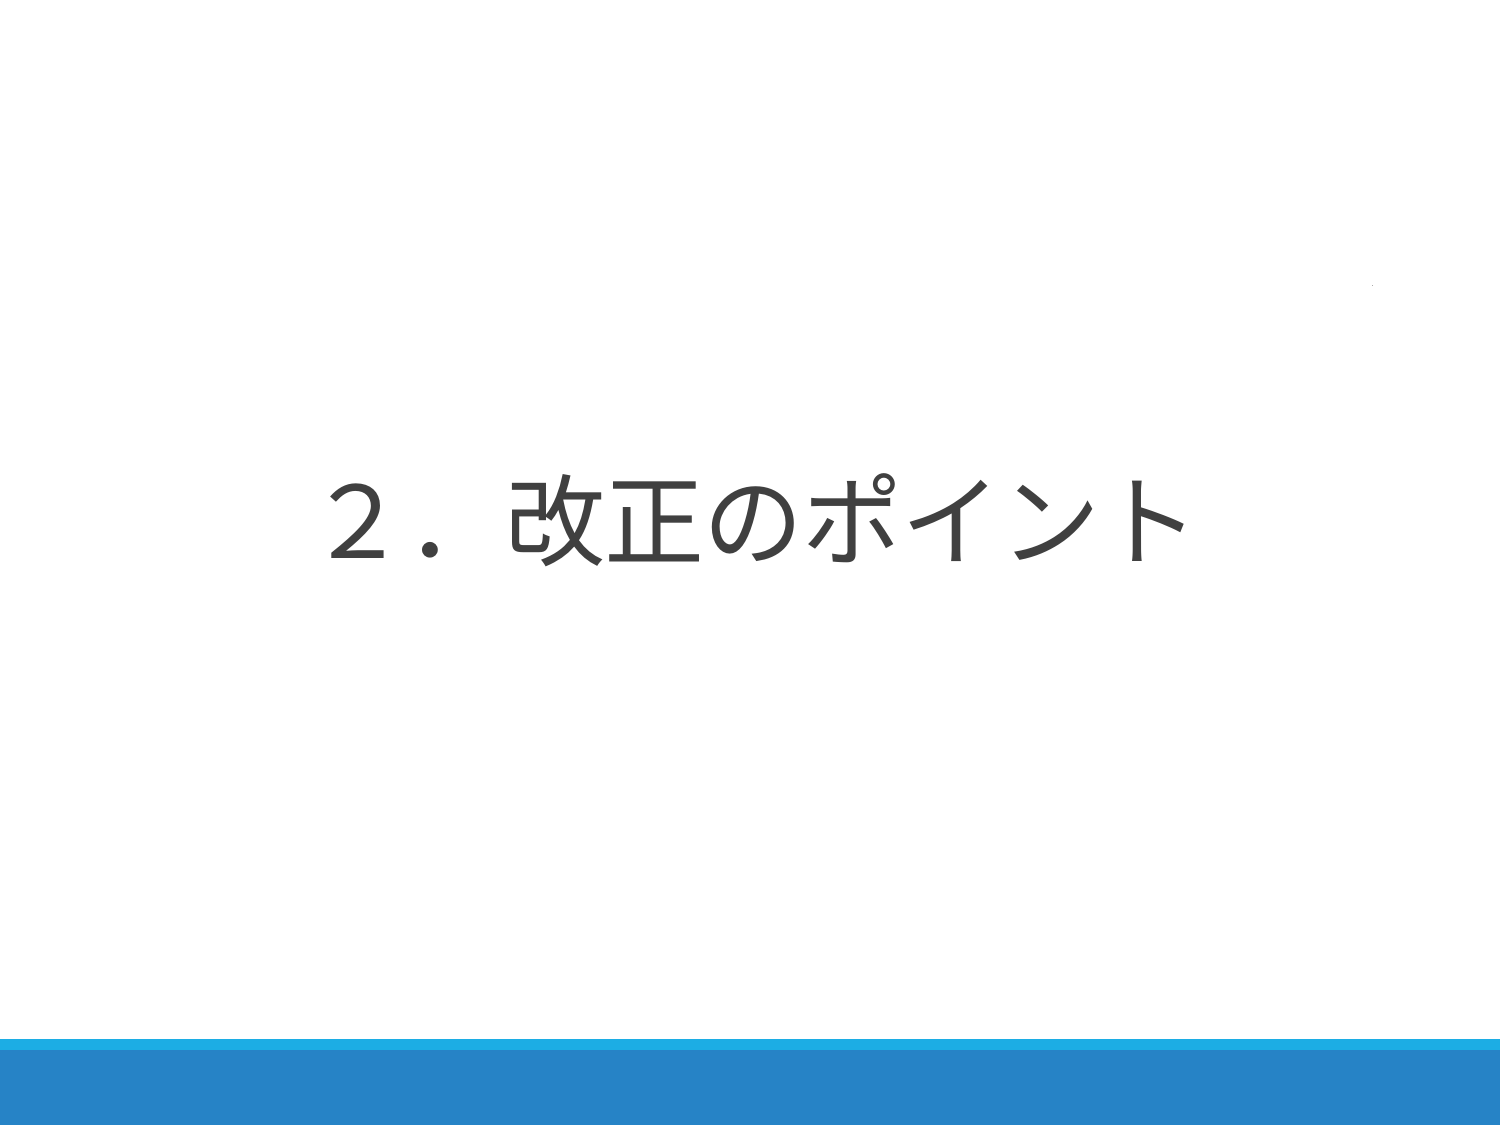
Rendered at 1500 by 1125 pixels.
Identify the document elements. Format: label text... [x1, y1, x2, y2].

title ２．改正のポイント [135, 47, 1373, 707]
